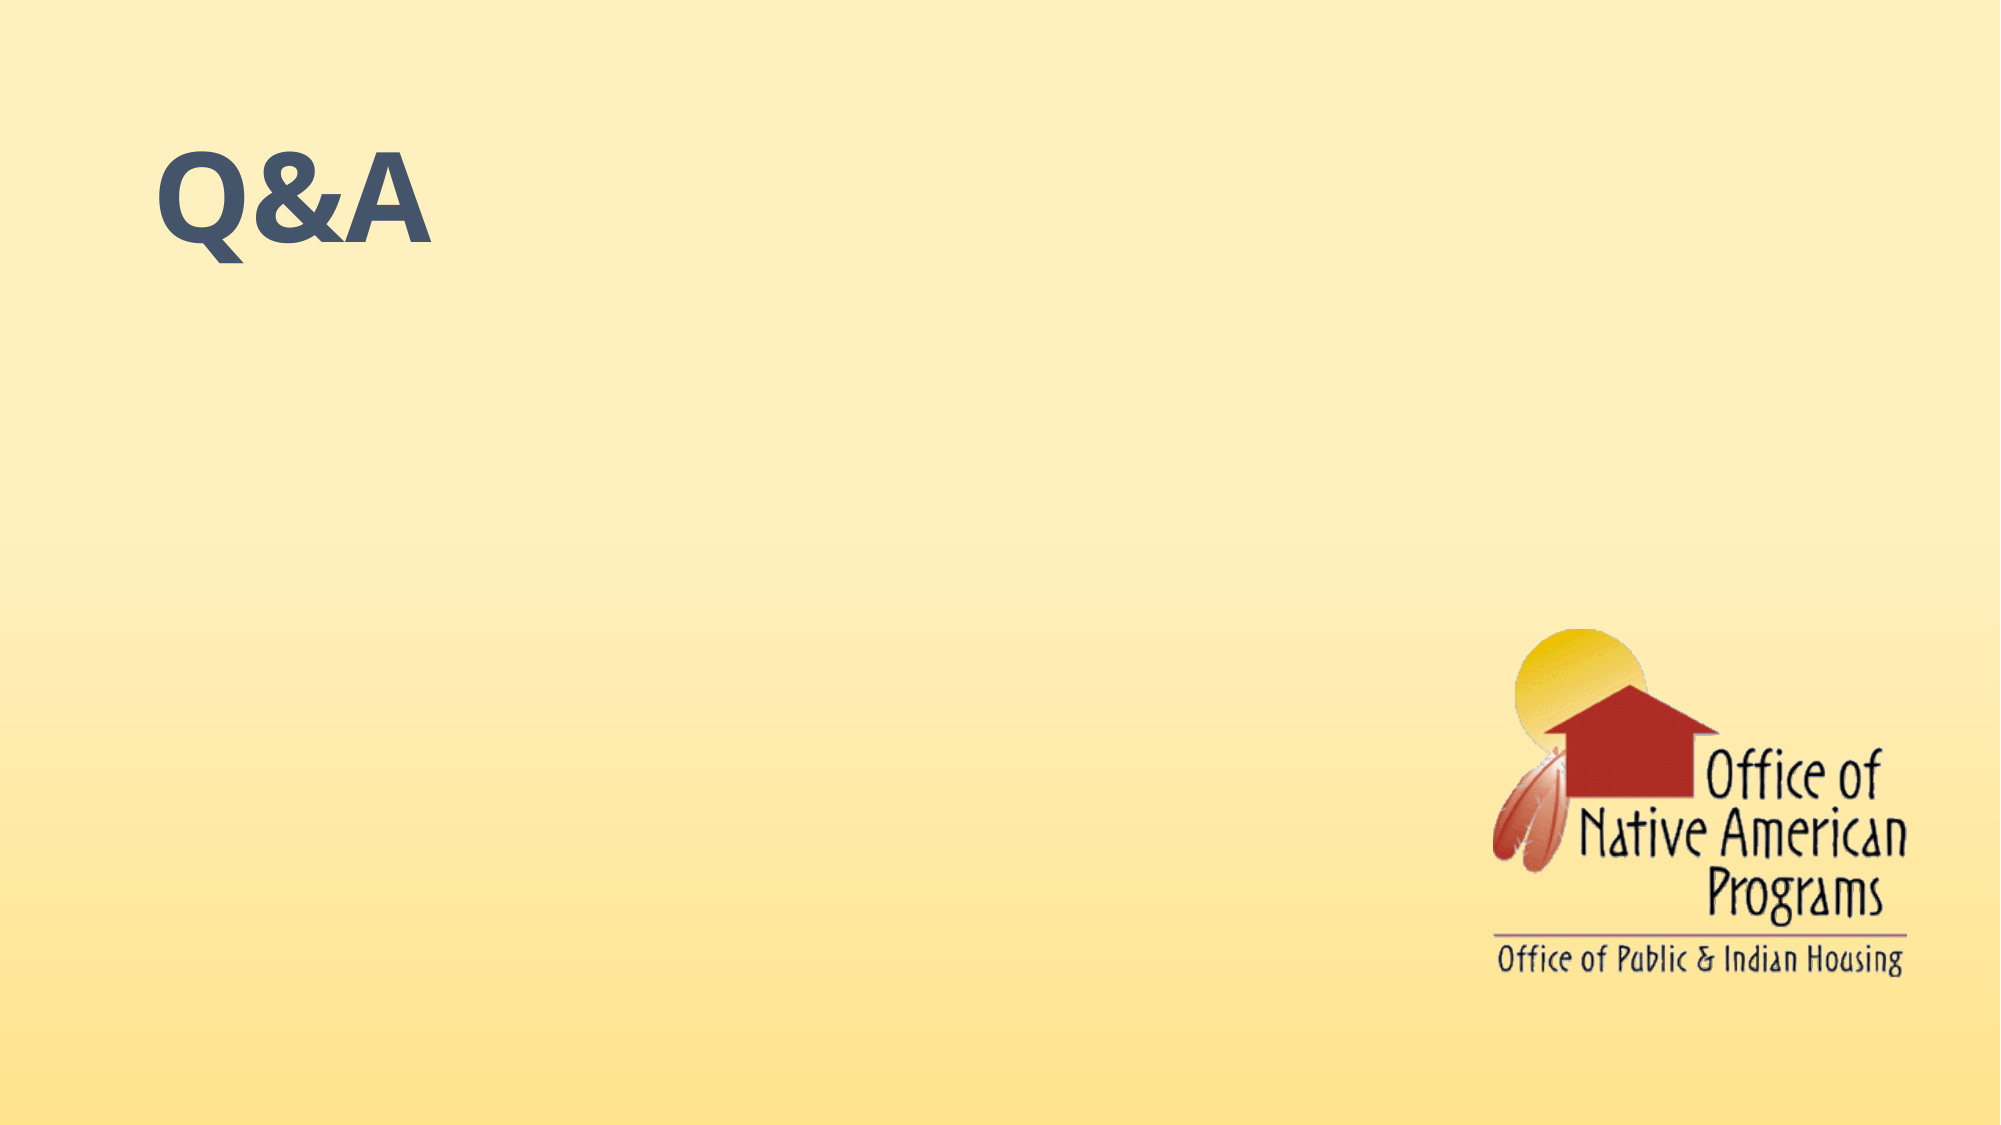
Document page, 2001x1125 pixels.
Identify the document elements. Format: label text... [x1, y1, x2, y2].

text_box Q&A [137, 59, 1863, 278]
picture [1493, 629, 1907, 982]
